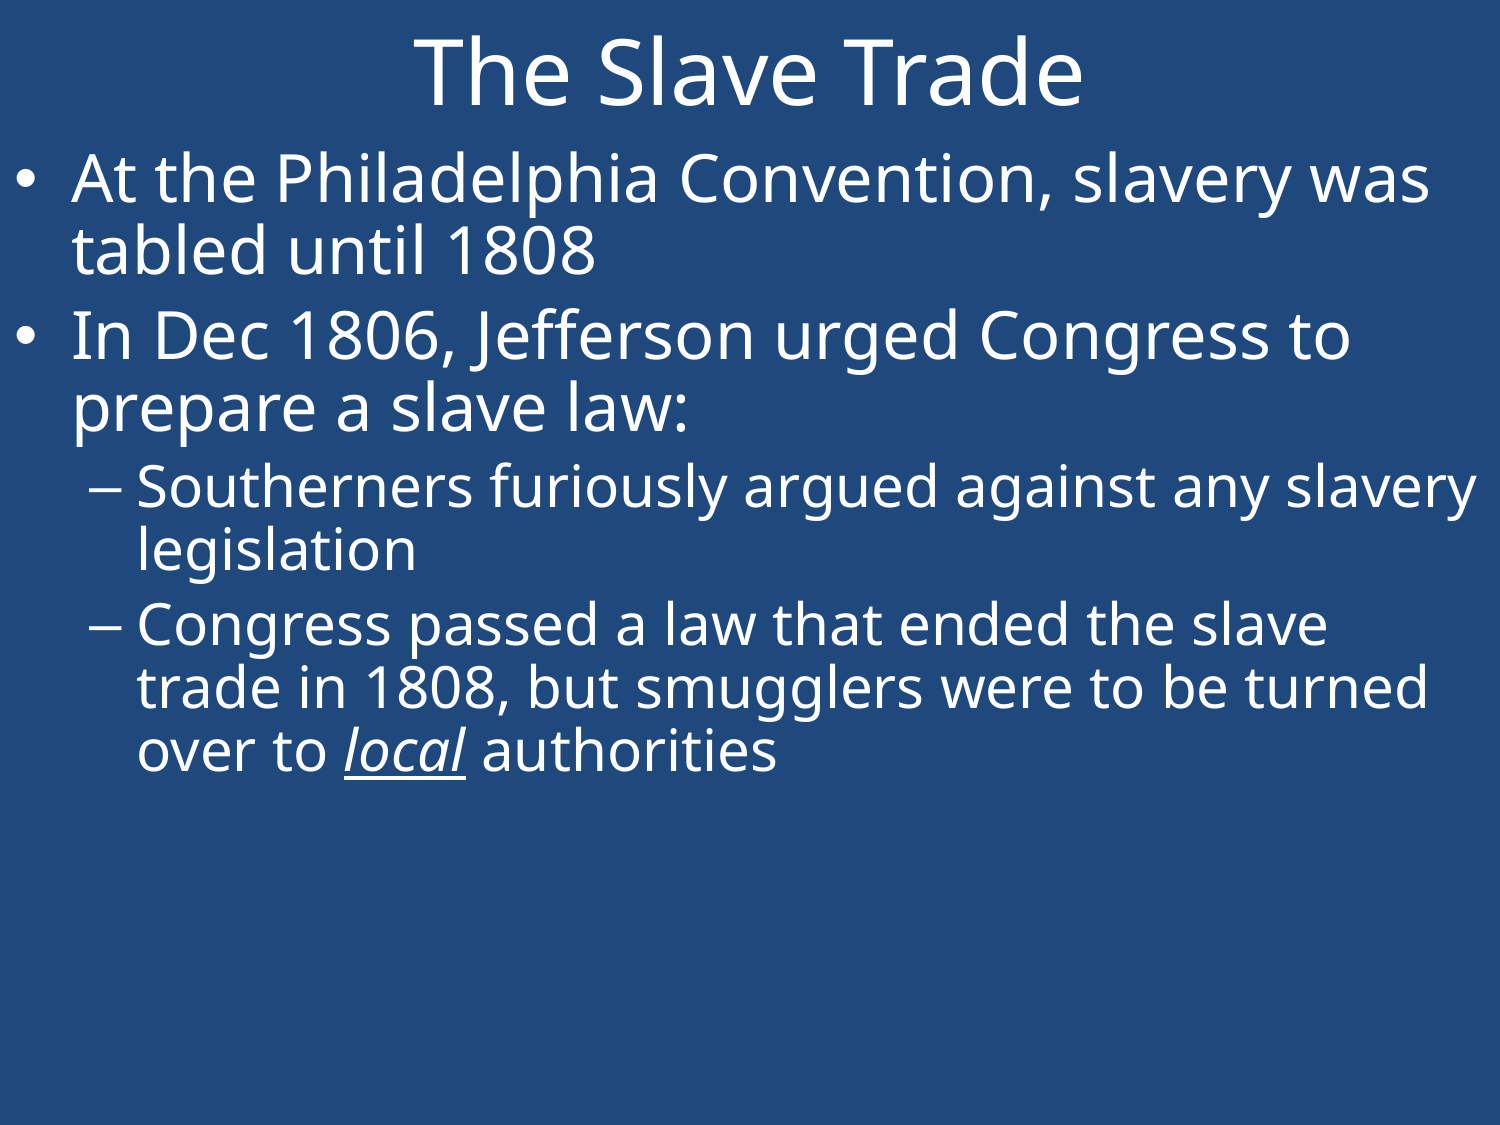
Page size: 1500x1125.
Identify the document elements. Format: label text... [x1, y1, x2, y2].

title The Slave Trade [0, 0, 1500, 137]
list At the Philadelphia Convention, slavery was tabled until 1808 In Dec 1806, Jefferson urged Congress to prepare a slave law: Southerners furiously argued against any slavery legislation Congress passed a law that ended the slave trade in 1808, but smugglers were to be turned over to local authorities [0, 137, 1500, 1125]
